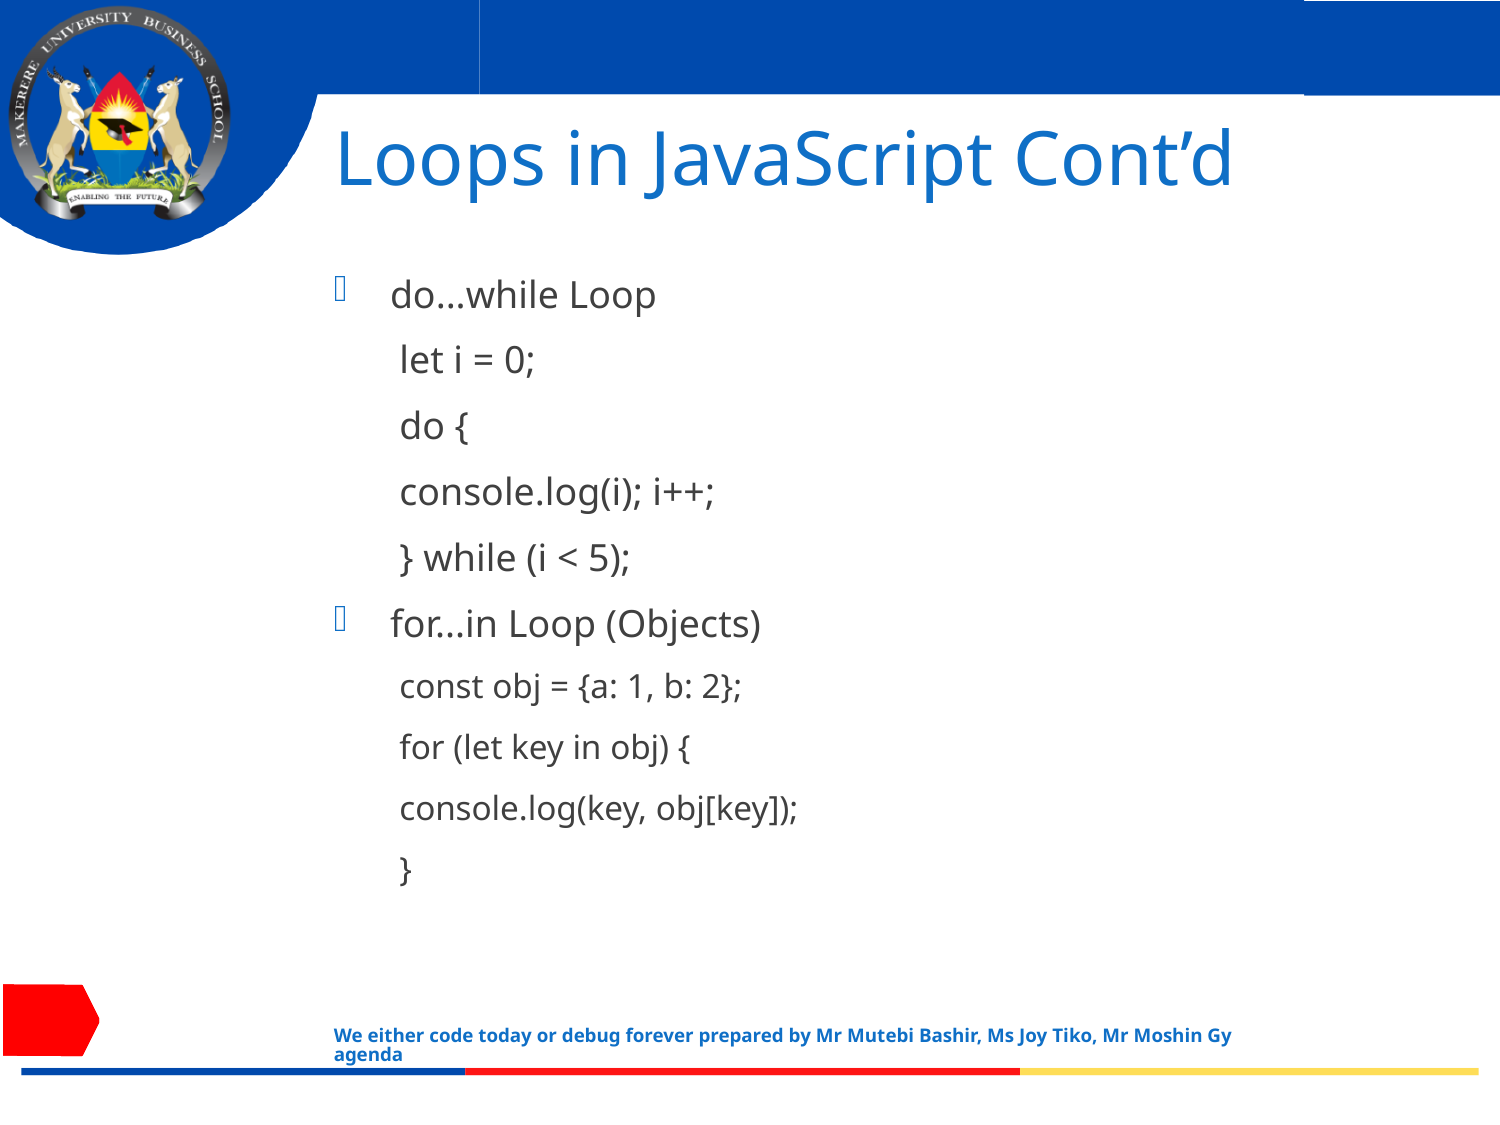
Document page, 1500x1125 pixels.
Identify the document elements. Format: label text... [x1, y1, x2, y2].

picture [0, 0, 1500, 988]
title Loops in JavaScript Cont’d [319, 102, 1400, 263]
picture [21, 1067, 1479, 1076]
list do...while Loop let i = 0; do { console.log(i); i++; } while (i < 5); for...in Loop (Objects) const obj = {a: 1, b: 2}; for (let key in obj) { console.log(key, obj[key]); } [318, 263, 1400, 970]
footer We either code today or debug forever prepared by Mr Mutebi Bashir, Ms Joy Tiko, Mr Moshin Gyagenda [318, 1006, 1257, 1067]
